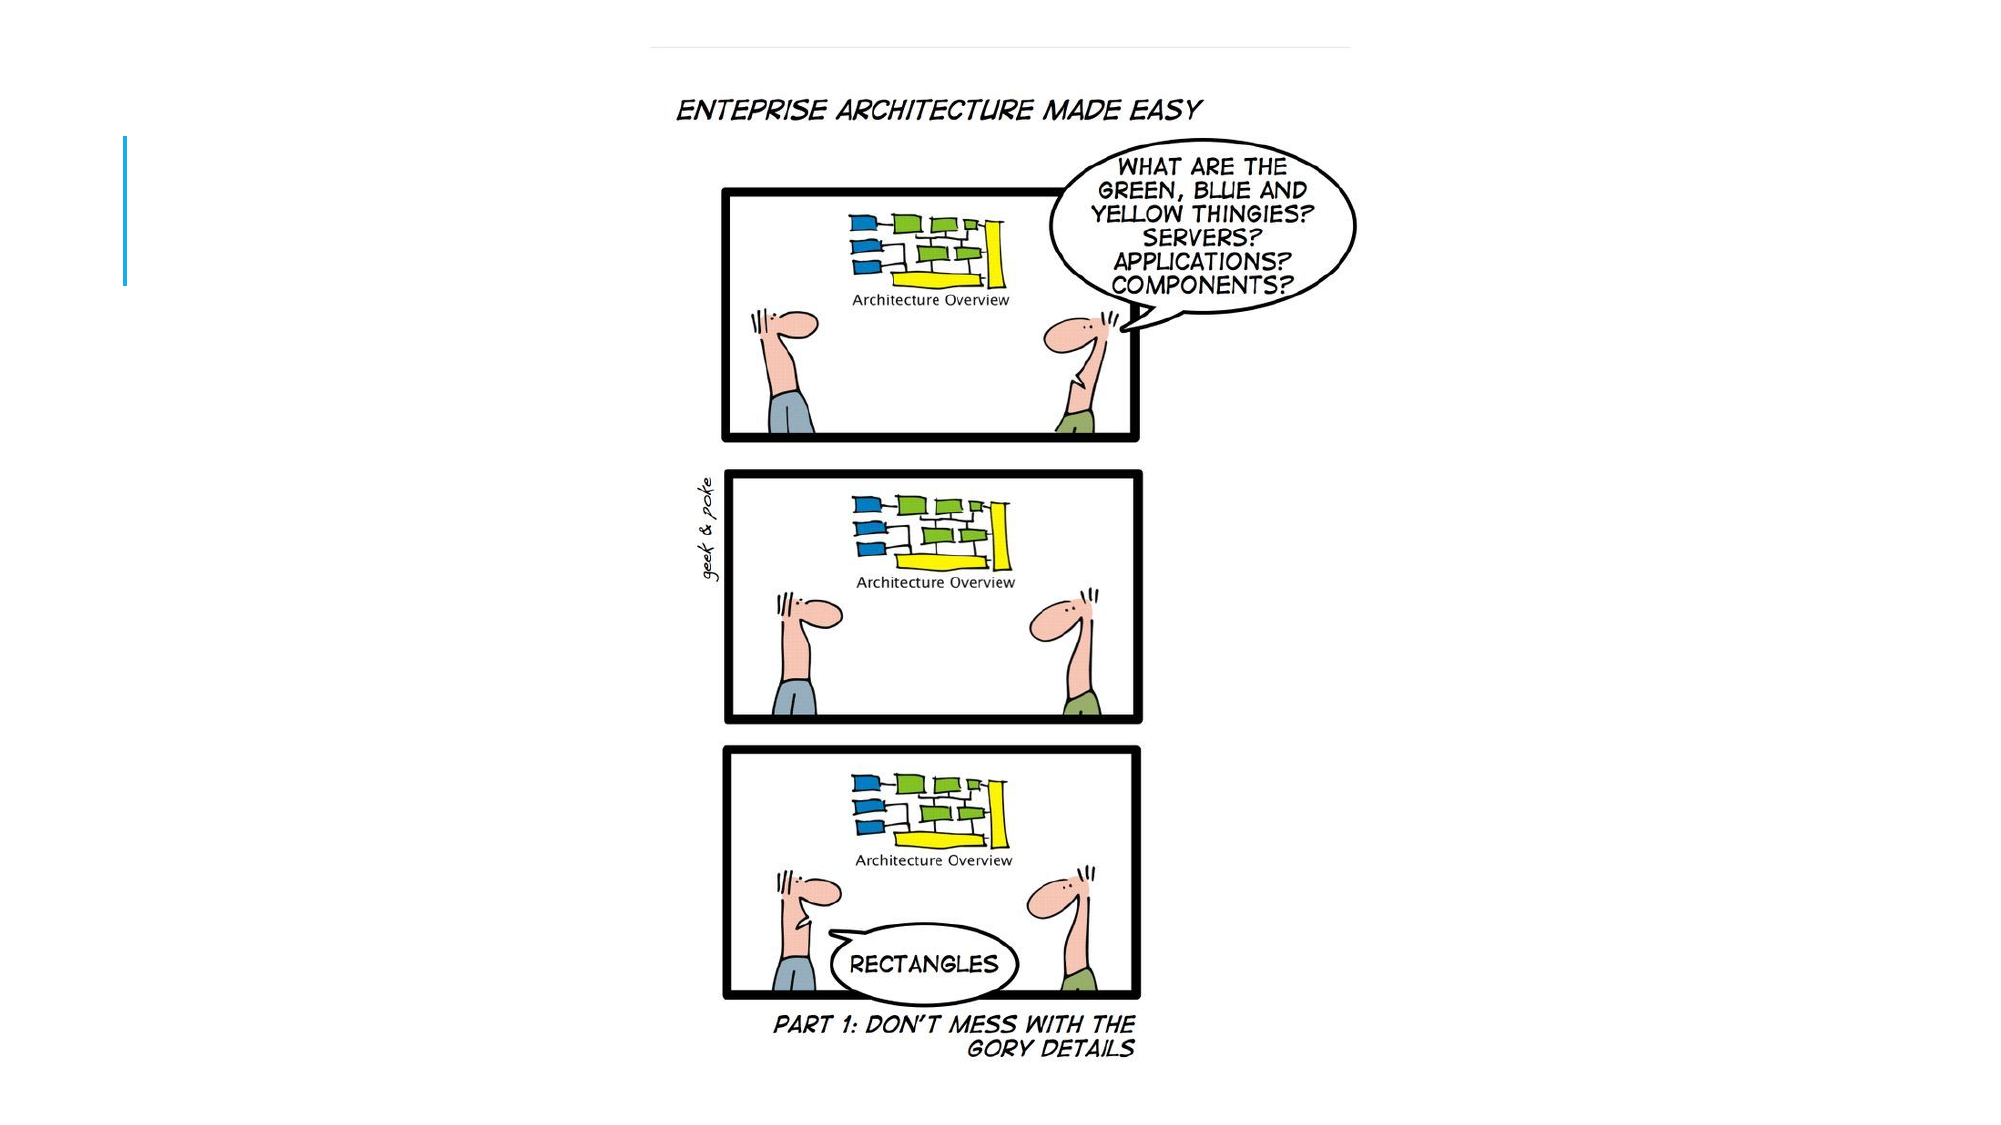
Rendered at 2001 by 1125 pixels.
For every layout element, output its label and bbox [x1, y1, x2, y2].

picture [617, 14, 1383, 1098]
